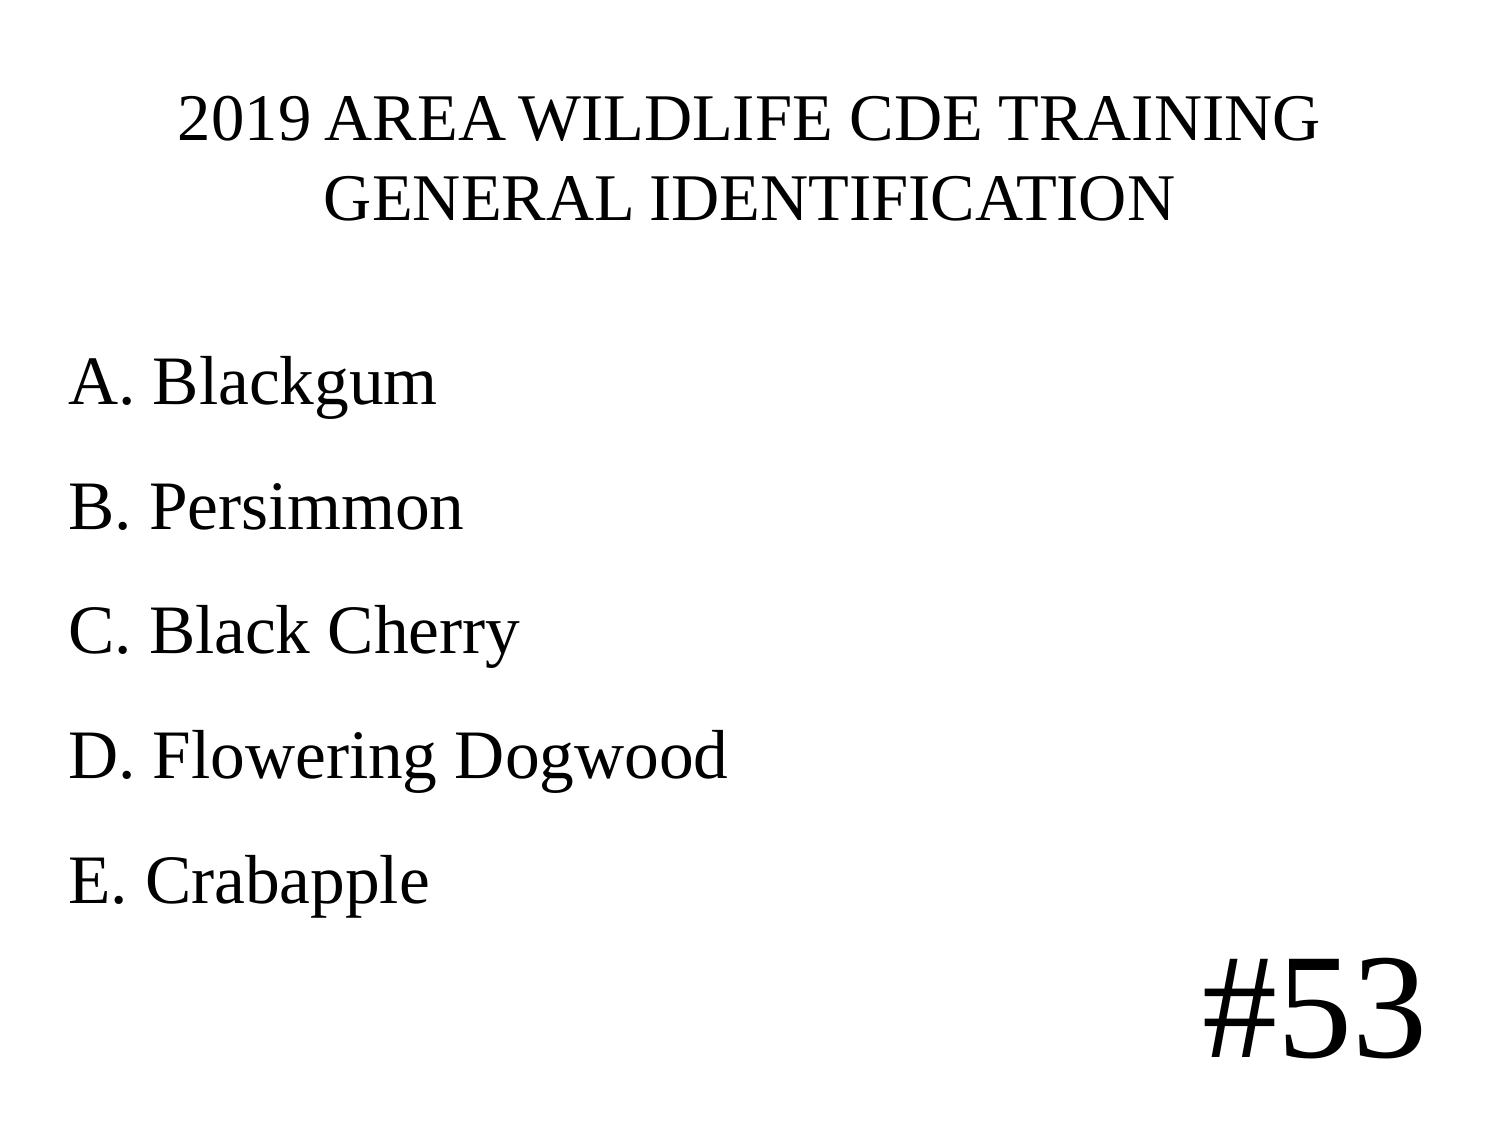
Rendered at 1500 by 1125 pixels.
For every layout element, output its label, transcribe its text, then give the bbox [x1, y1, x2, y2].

text_box #53 [1187, 899, 1463, 1095]
title 2019 AREA WILDLIFE CDE TRAINING GENERAL IDENTIFICATION [75, 45, 1425, 263]
text_box A. Blackgum B. Persimmon C. Black Cherry D. Flowering Dogwood E. Crabapple [62, 287, 1288, 1038]
